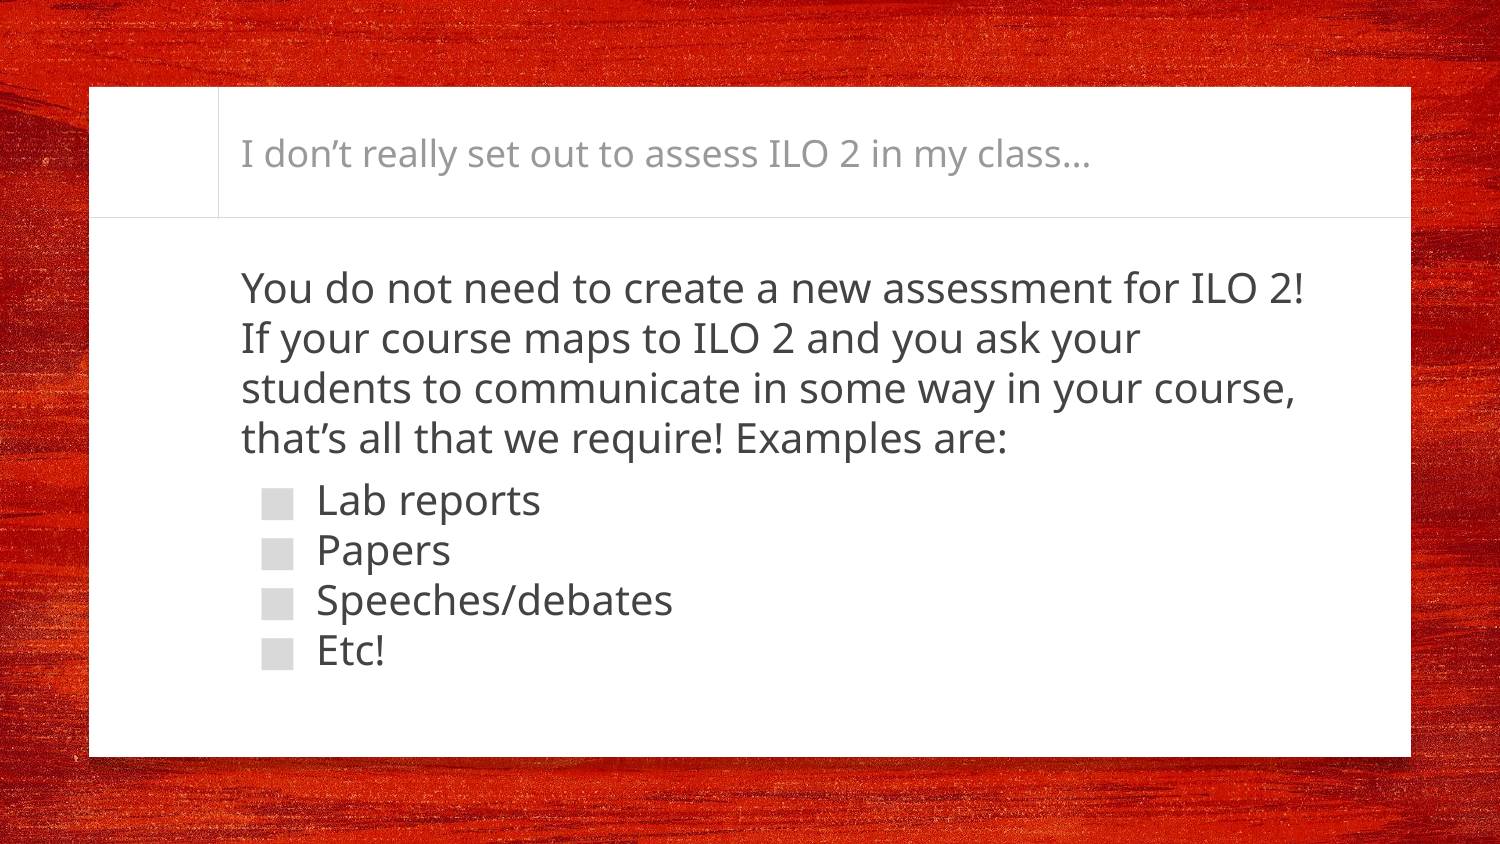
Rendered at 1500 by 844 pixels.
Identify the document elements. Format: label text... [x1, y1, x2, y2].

title I don’t really set out to assess ILO 2 in my class… [226, 86, 1330, 218]
picture [0, 0, 1500, 844]
list You do not need to create a new assessment for ILO 2! If your course maps to ILO 2 and you ask your students to communicate in some way in your course, that’s all that we require! Examples are: Lab reports Papers Speeches/debates Etc! [226, 246, 1330, 707]
